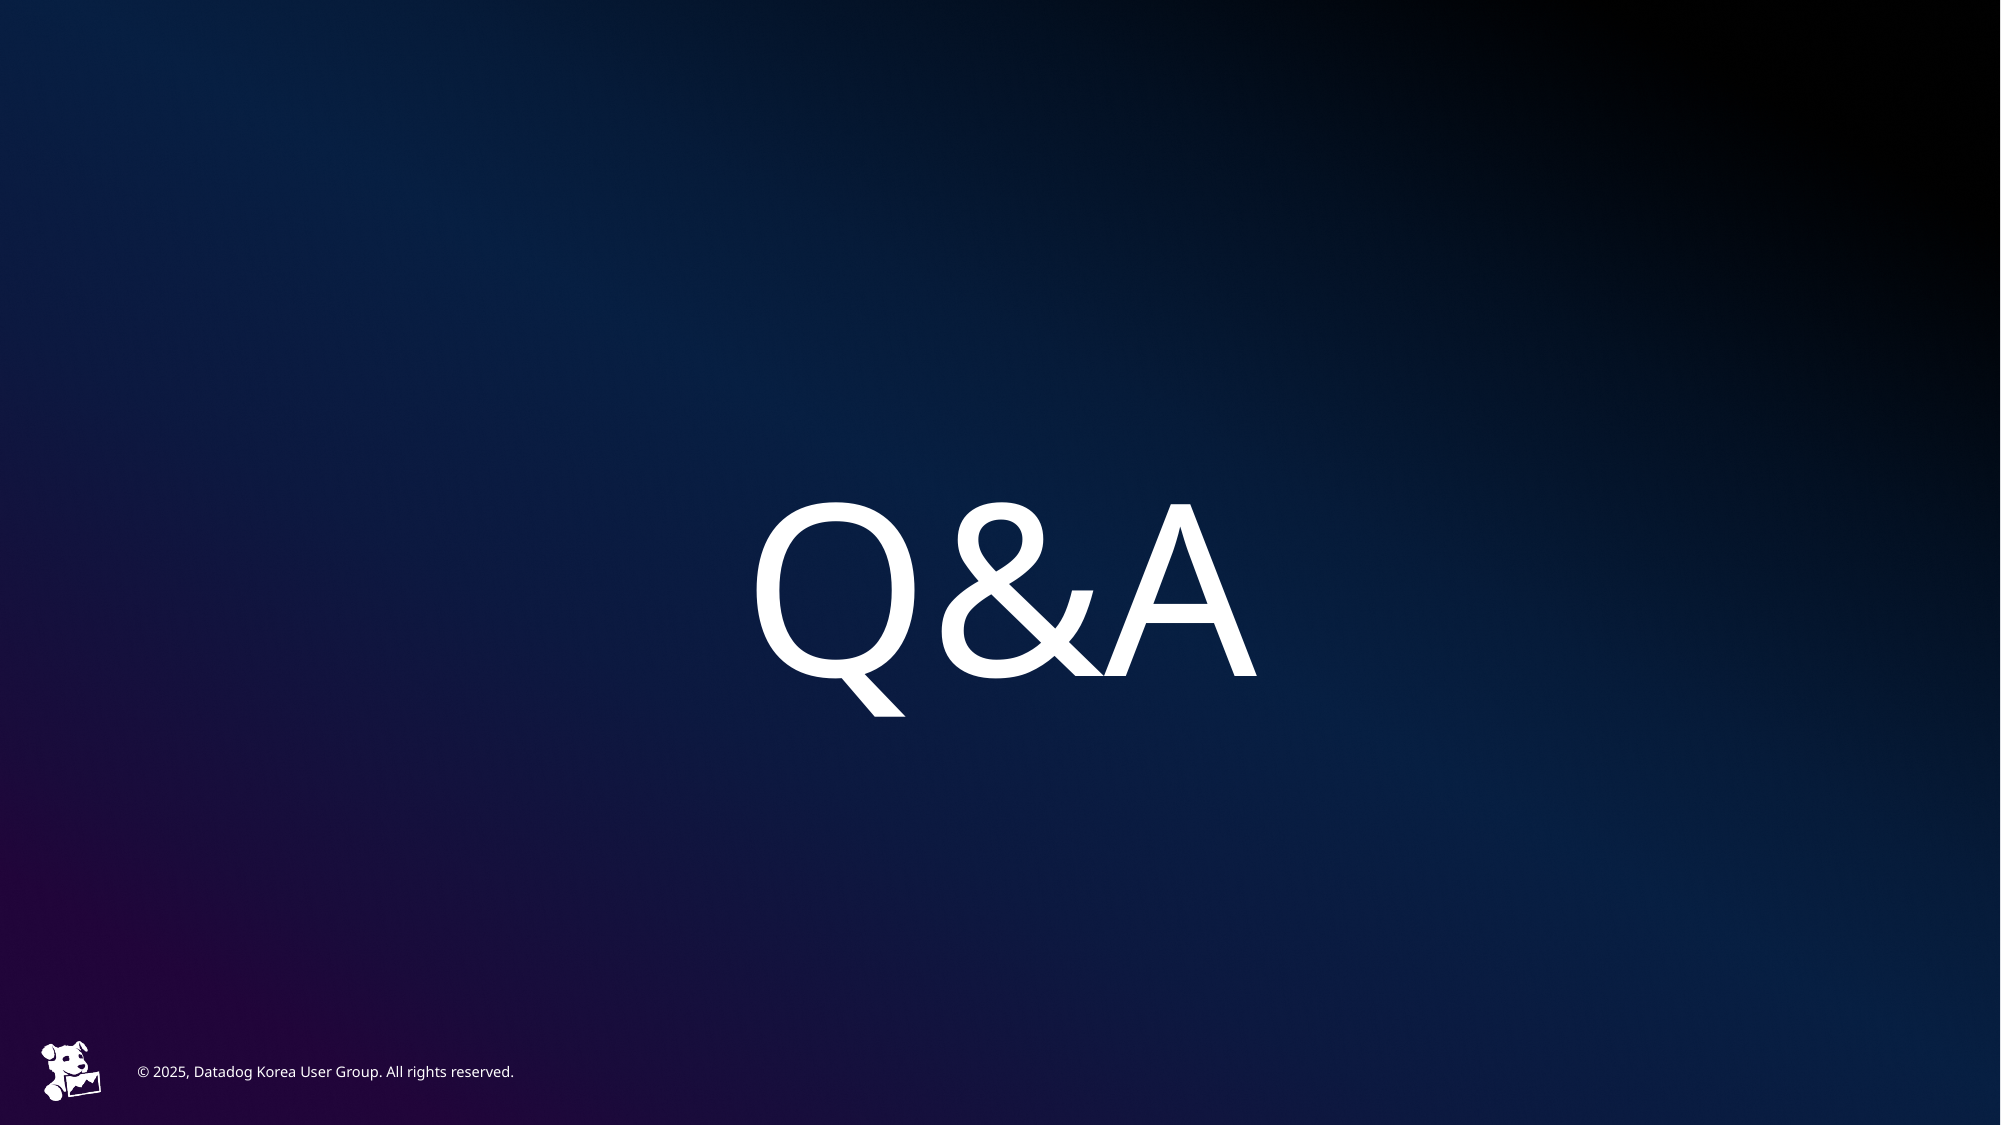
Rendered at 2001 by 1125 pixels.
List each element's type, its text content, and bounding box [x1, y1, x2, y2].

picture [0, 0, 2001, 1125]
title Q&A [50, 429, 1950, 696]
